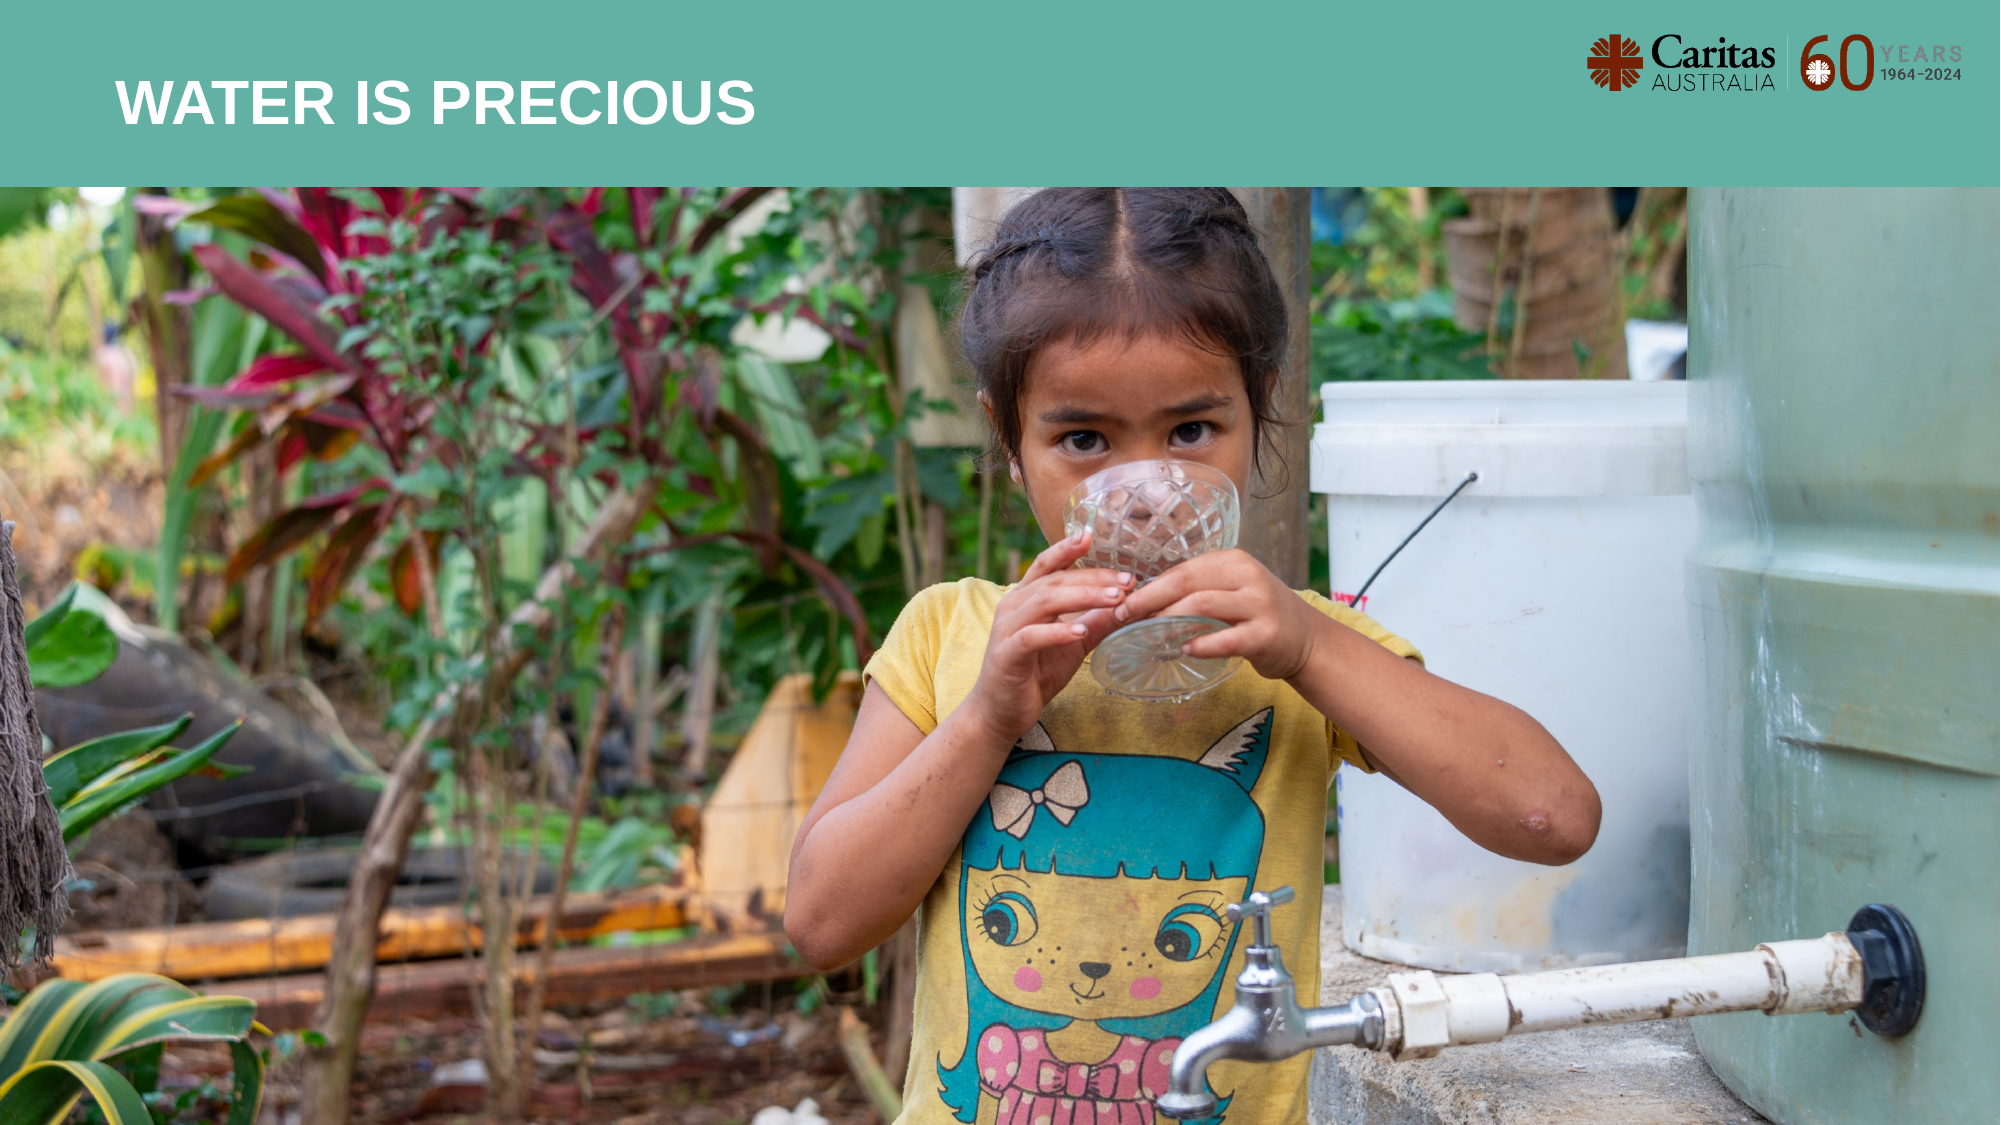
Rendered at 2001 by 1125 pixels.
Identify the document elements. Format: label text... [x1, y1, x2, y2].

picture [0, 187, 2000, 1125]
title Water is precious [100, 62, 1613, 146]
picture [1584, 33, 1964, 93]
